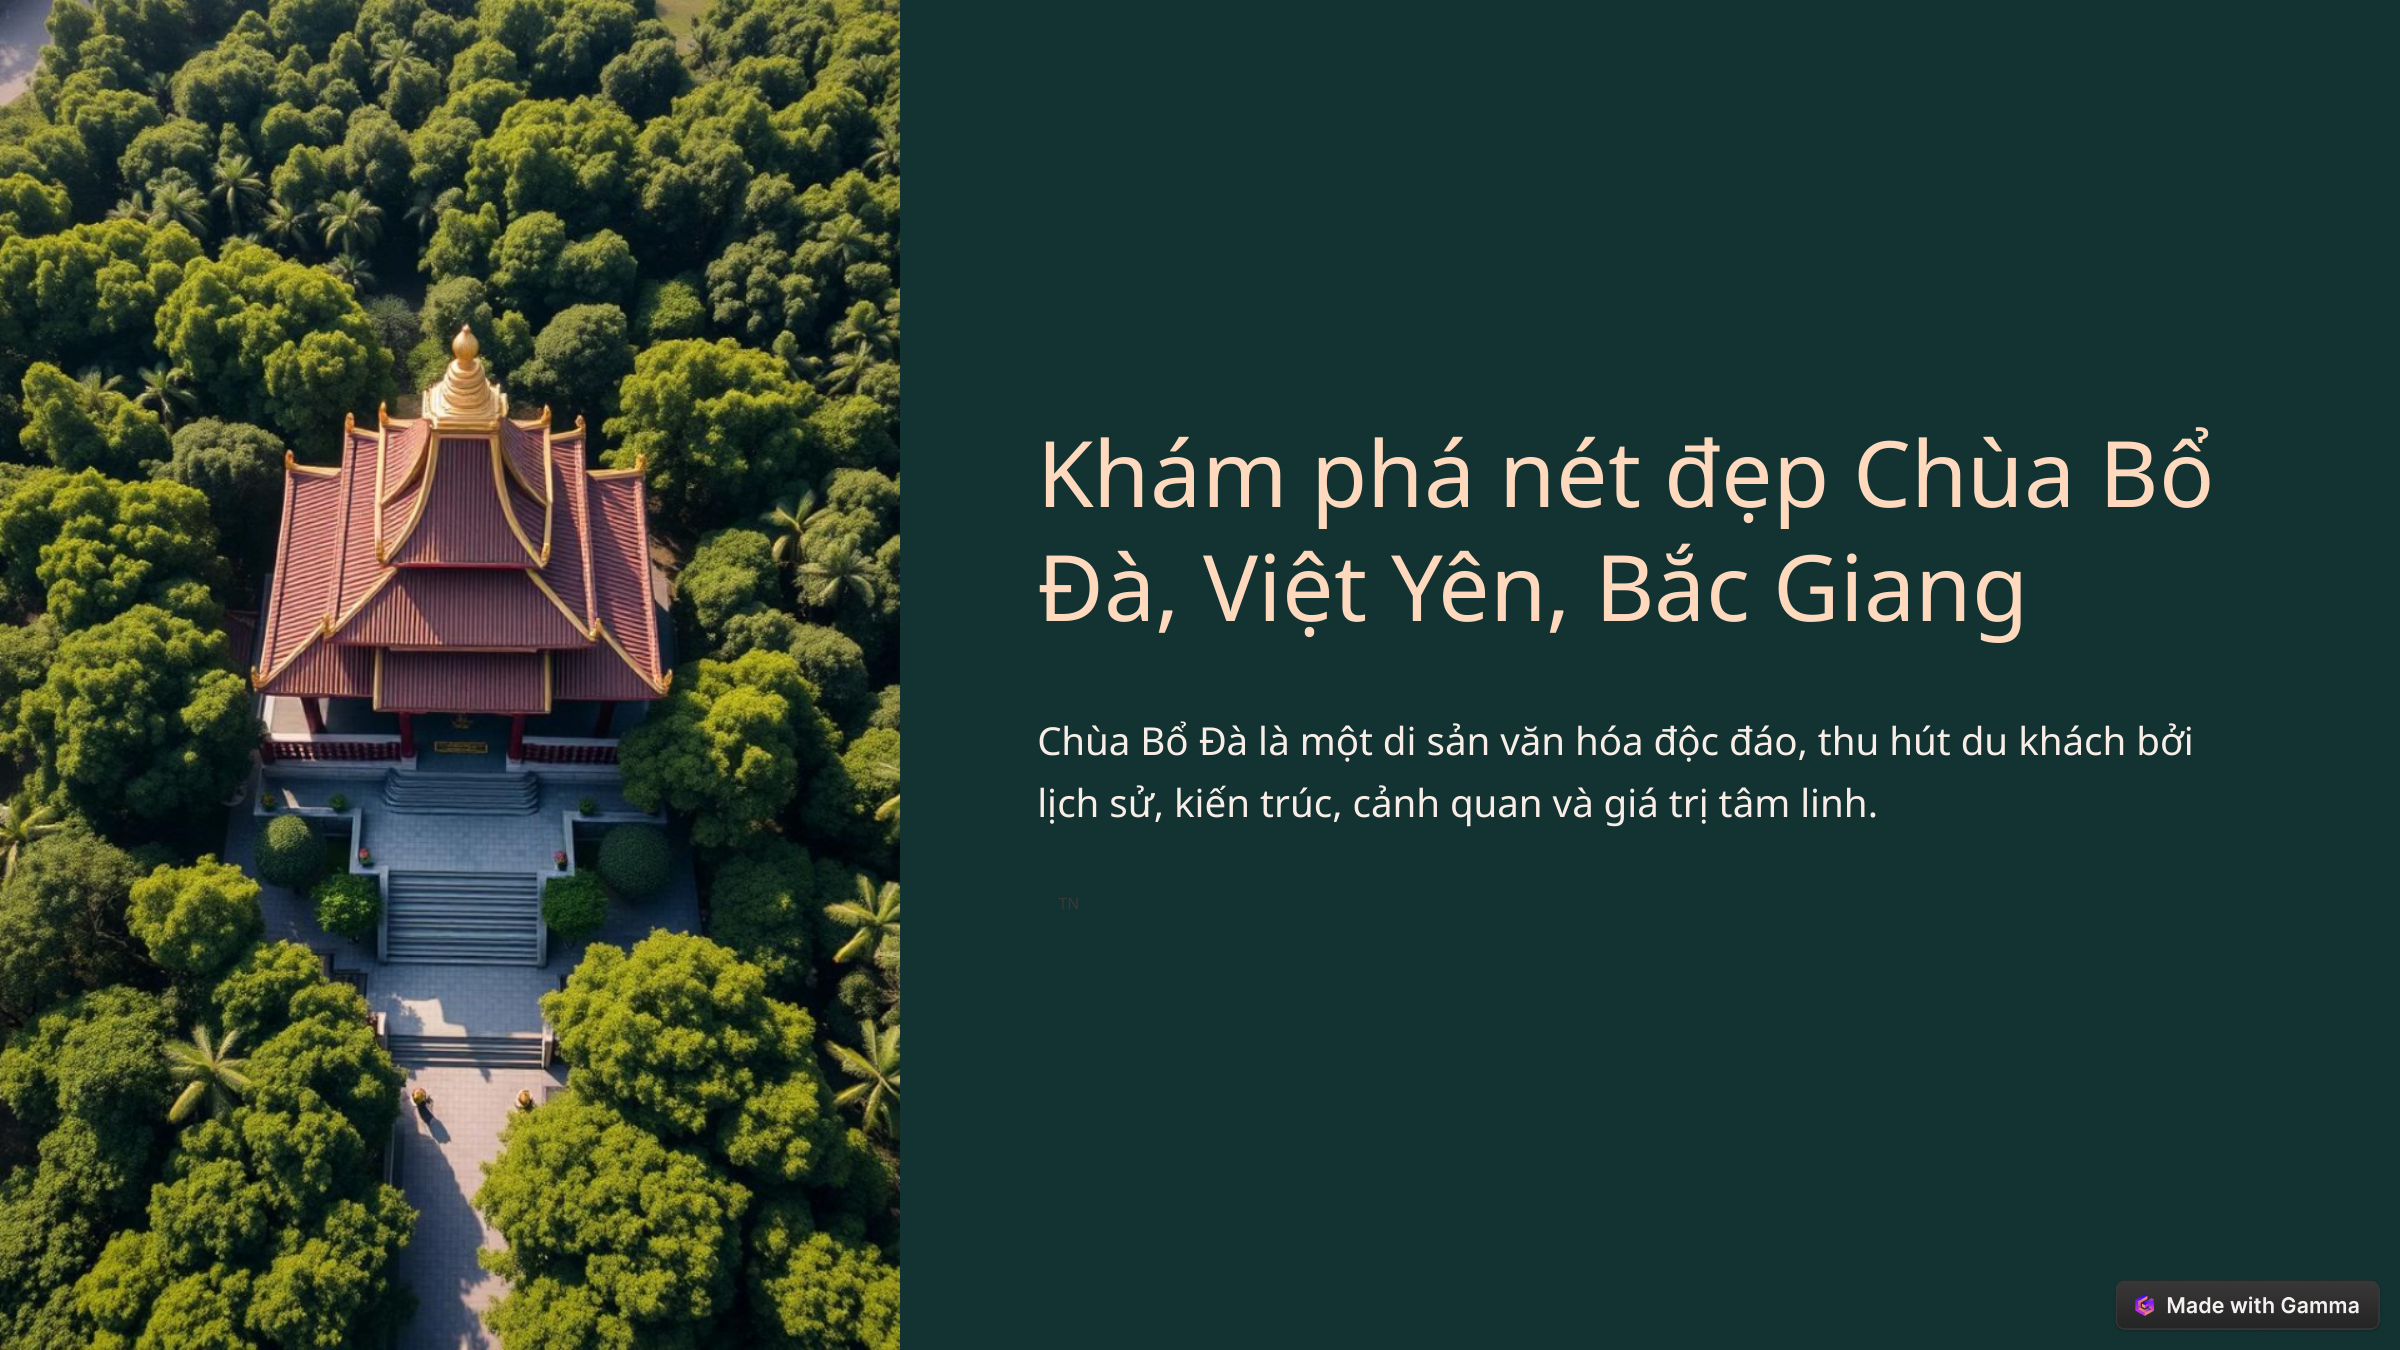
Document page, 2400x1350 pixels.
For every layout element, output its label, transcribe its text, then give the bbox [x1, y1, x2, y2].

picture [0, 0, 900, 1350]
picture [2106, 1271, 2389, 1339]
text_box Khám phá nét đẹp Chùa Bổ Đà, Việt Yên, Bắc Giang [1037, 410, 2263, 642]
text_box TN [1058, 896, 1080, 913]
text_box Chùa Bổ Đà là một di sản văn hóa độc đáo, thu hút du khách bởi lịch sử, kiến trúc, cảnh quan và giá trị tâm linh. [1037, 700, 2263, 827]
